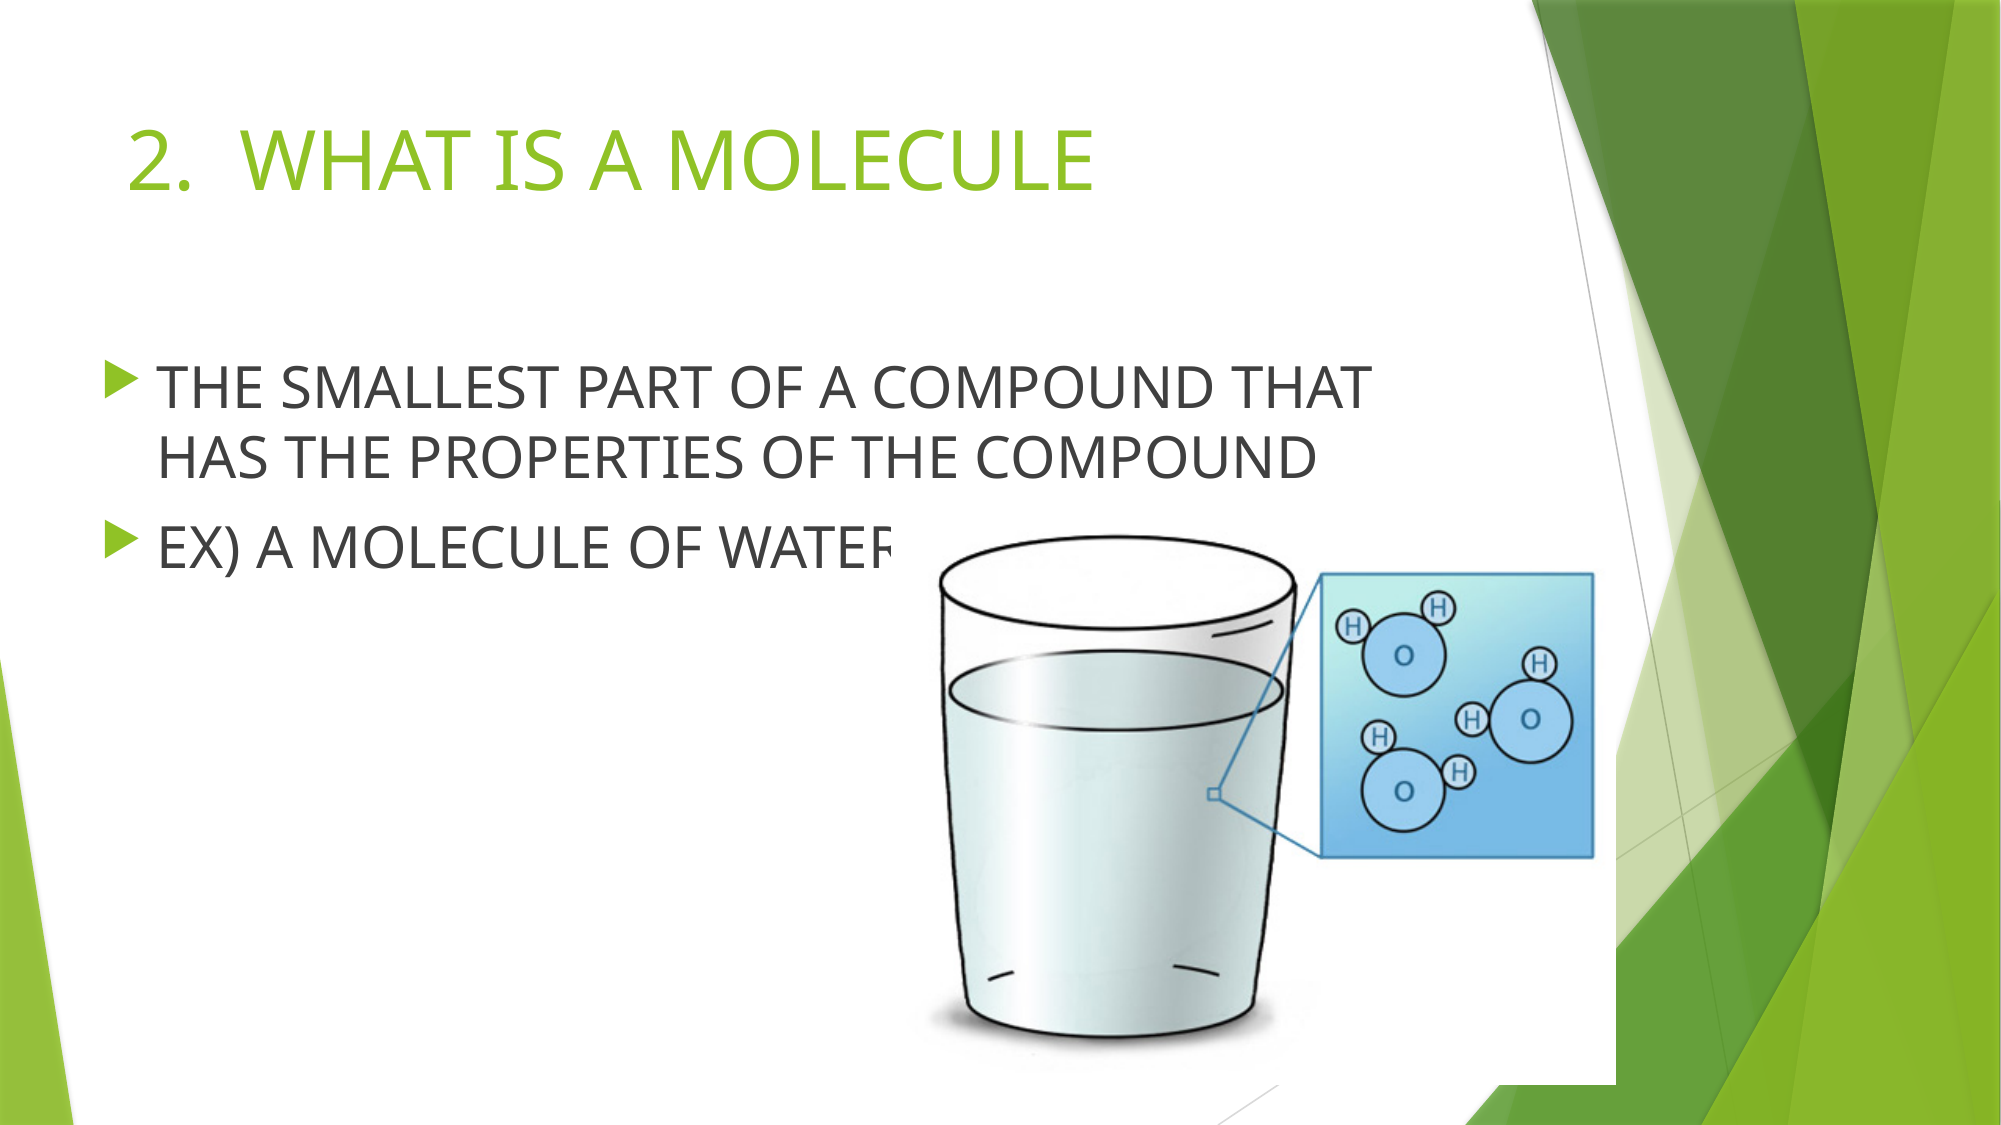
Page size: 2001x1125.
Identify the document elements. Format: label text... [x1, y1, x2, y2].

list THE SMALLEST PART OF A COMPOUND THAT HAS THE PROPERTIES OF THE COMPOUND EX) A MOLECULE OF WATER [85, 342, 1496, 980]
picture [891, 506, 1616, 1086]
title 2. WHAT IS A MOLECULE [111, 99, 1522, 317]
